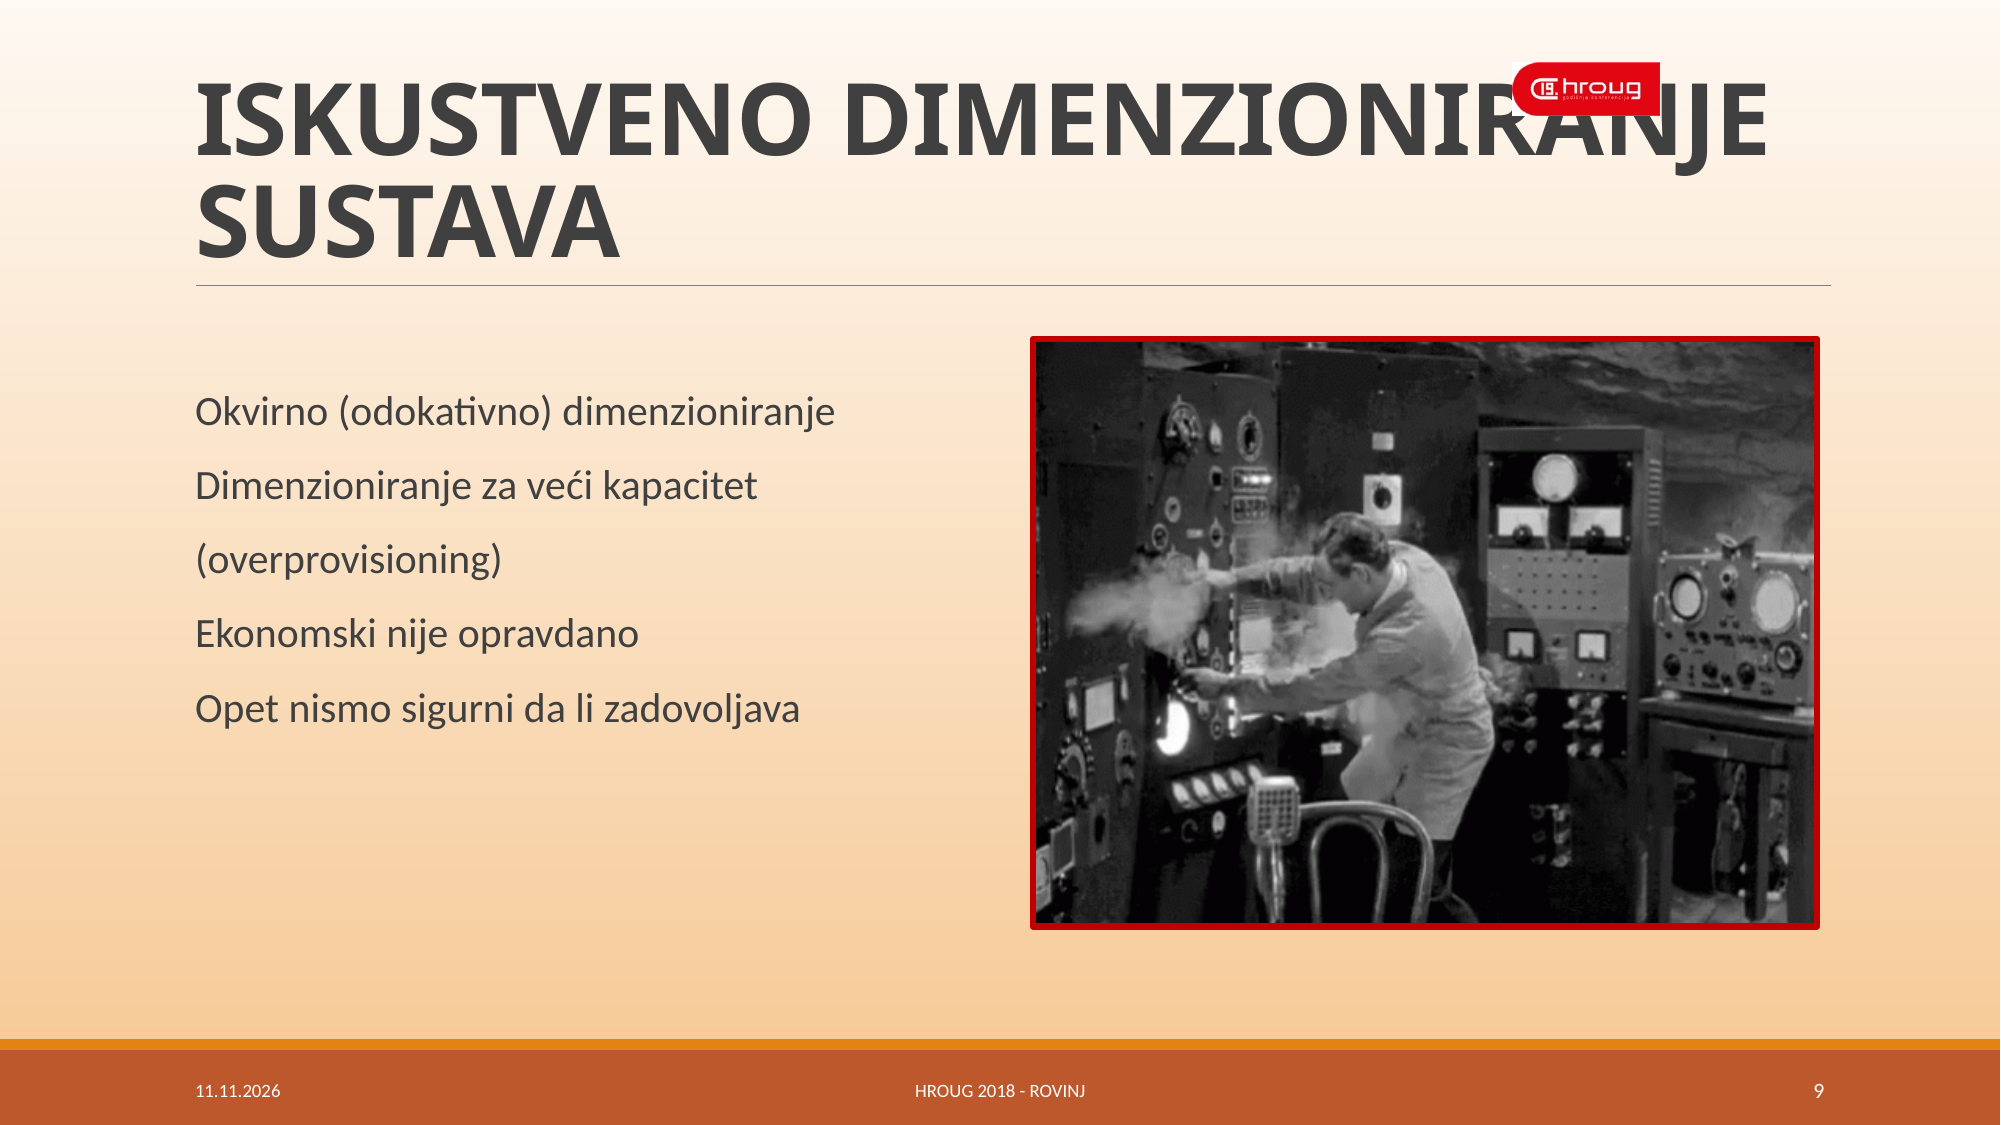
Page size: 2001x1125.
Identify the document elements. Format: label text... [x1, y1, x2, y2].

list Okvirno (odokativno) dimenzioniranje Dimenzioniranje za veći kapacitet (overprovisioning) Ekonomski nije opravdano Opet nismo sigurni da li zadovoljava [180, 302, 990, 963]
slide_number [180, 1059, 586, 1120]
footer HROUG 2018 - Rovinj [604, 1059, 1396, 1120]
title ISKUSTVENO DIMENZIONIRANJE SUSTAVA [180, 47, 1830, 285]
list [1035, 341, 1815, 924]
picture [1511, 61, 1661, 117]
slide_number 9 [1624, 1059, 1840, 1120]
